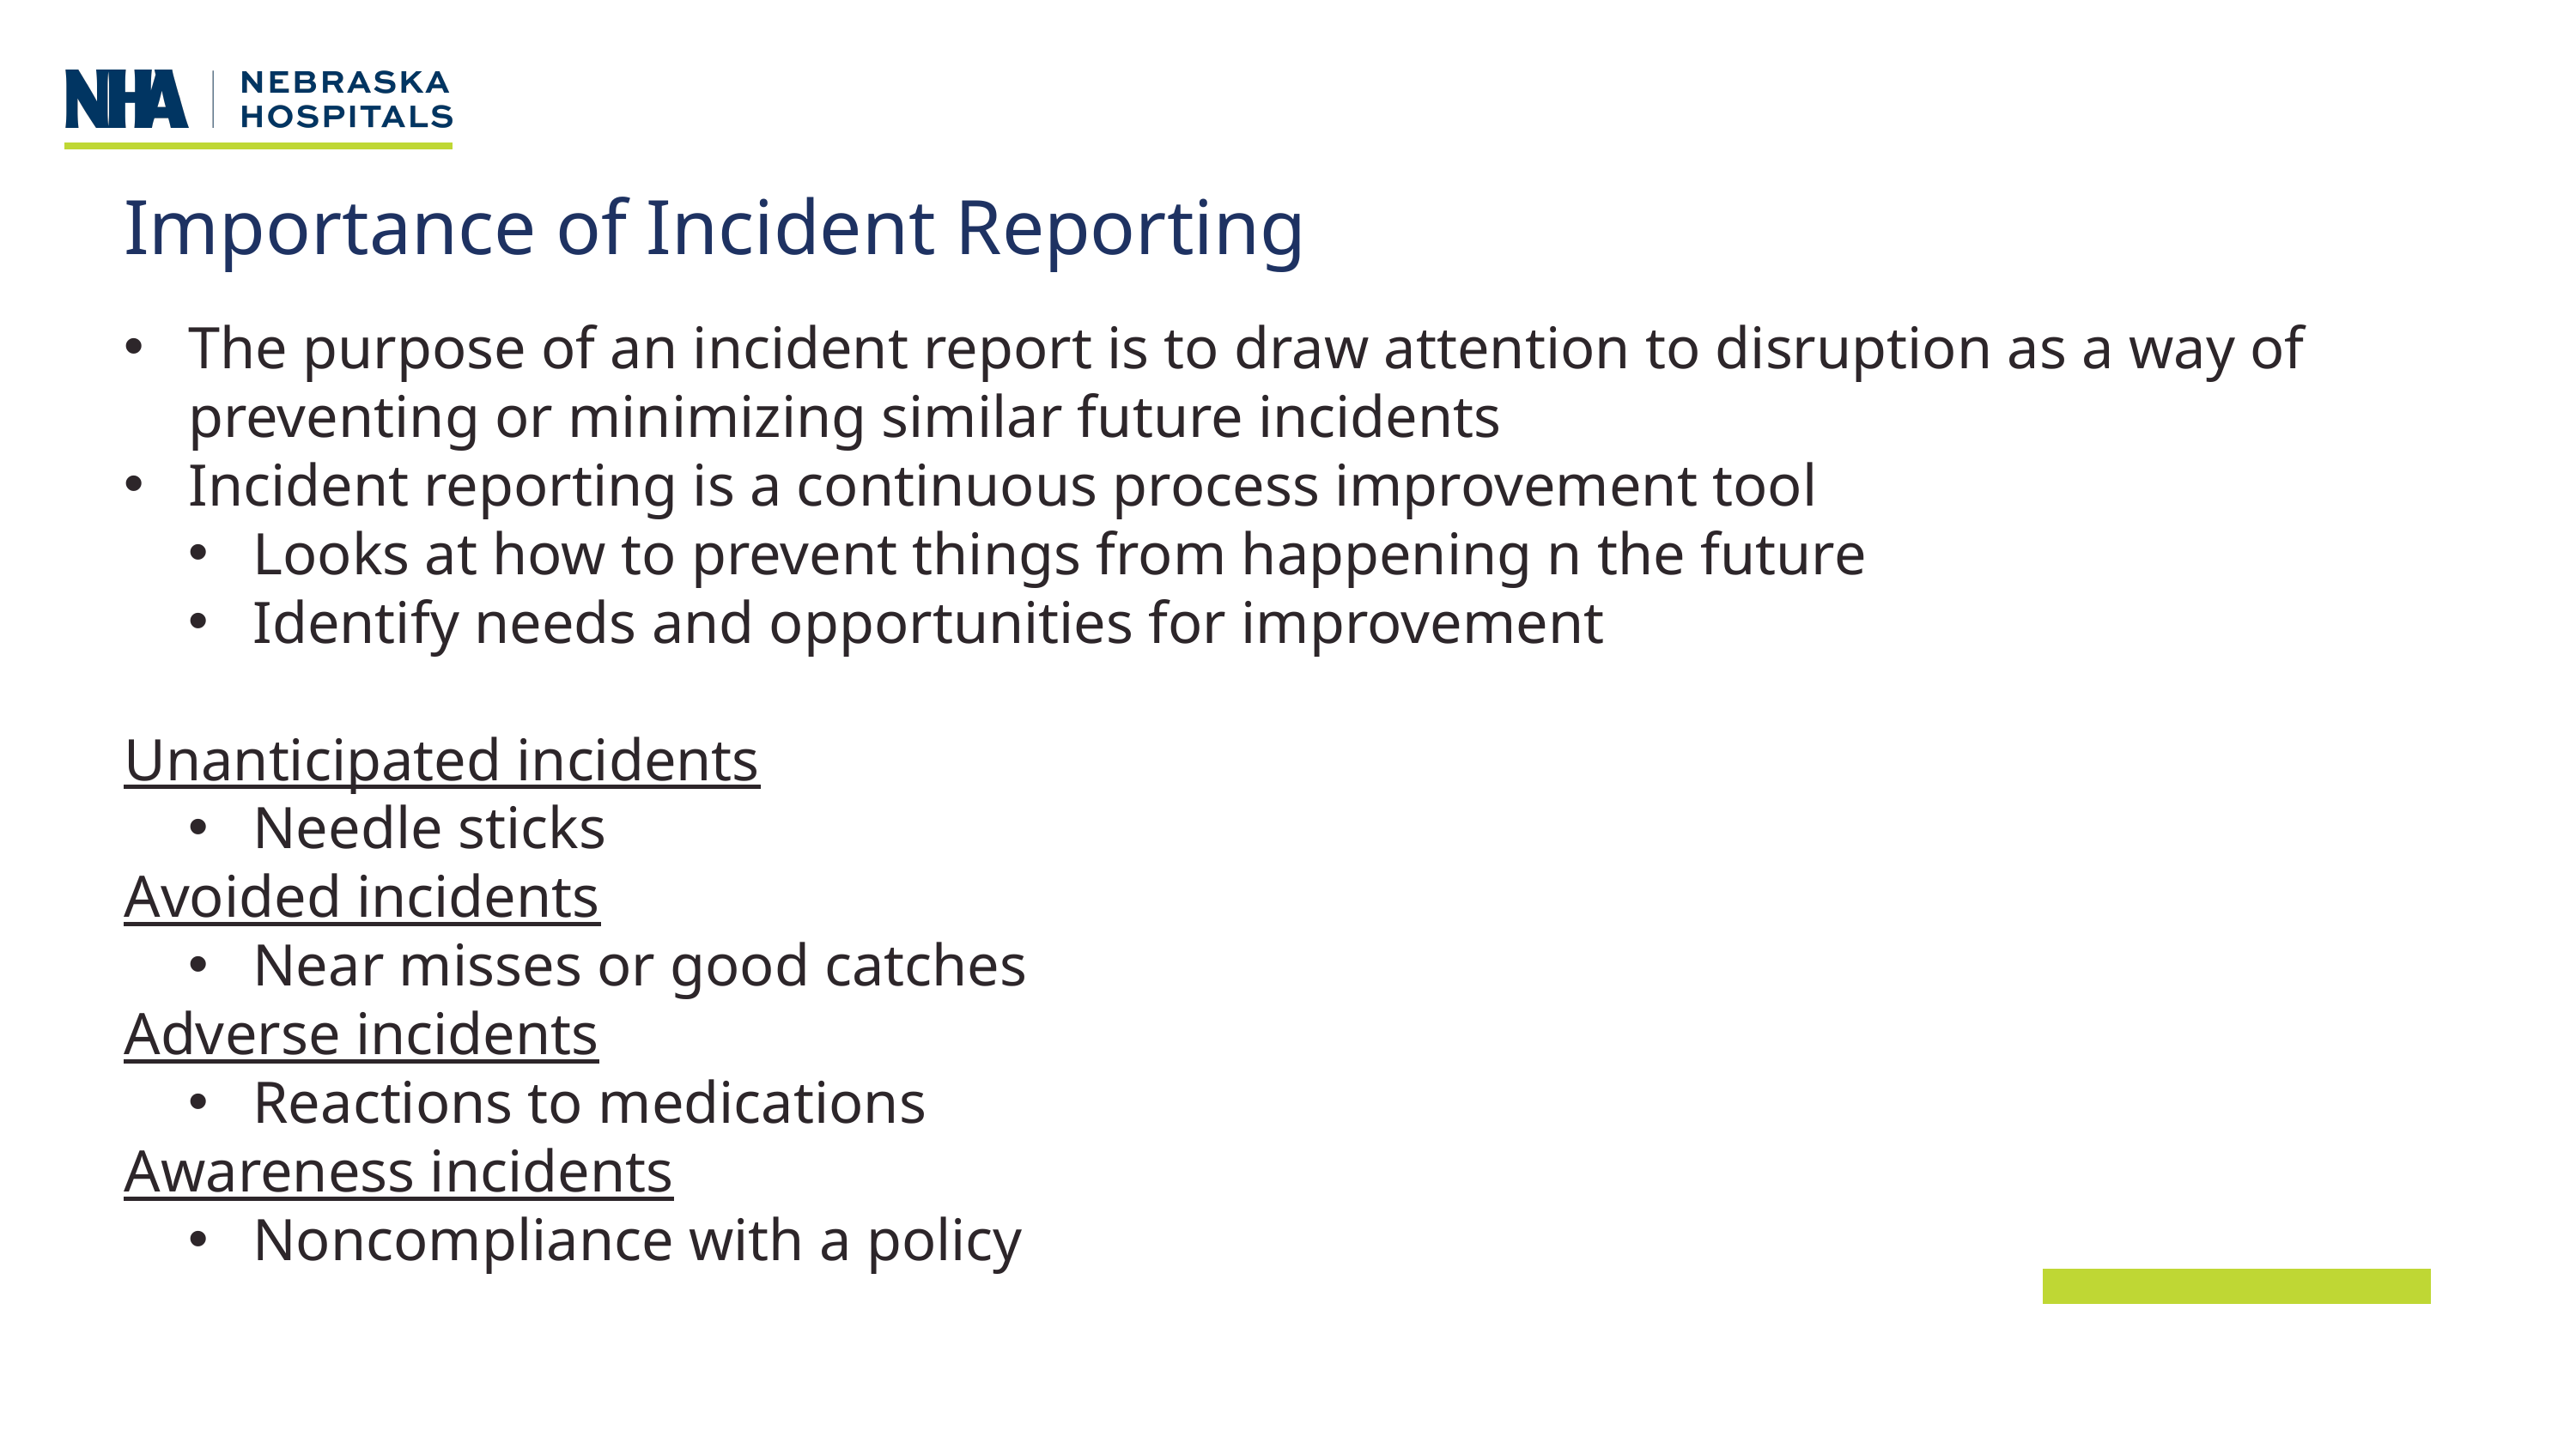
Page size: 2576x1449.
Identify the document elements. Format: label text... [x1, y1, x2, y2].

text_box The purpose of an incident report is to draw attention to disruption as a way of preventing or minimizing similar future incidents Incident reporting is a continuous process improvement tool Looks at how to prevent things from happening n the future Identify needs and opportunities for improvement Unanticipated incidents Needle sticks Avoided incidents Near misses or good catches Adverse incidents Reactions to medications Awareness incidents Noncompliance with a policy [124, 311, 2455, 1273]
text_box Importance of Incident Reporting [124, 199, 1632, 270]
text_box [2042, 1269, 2432, 1304]
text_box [64, 69, 453, 150]
